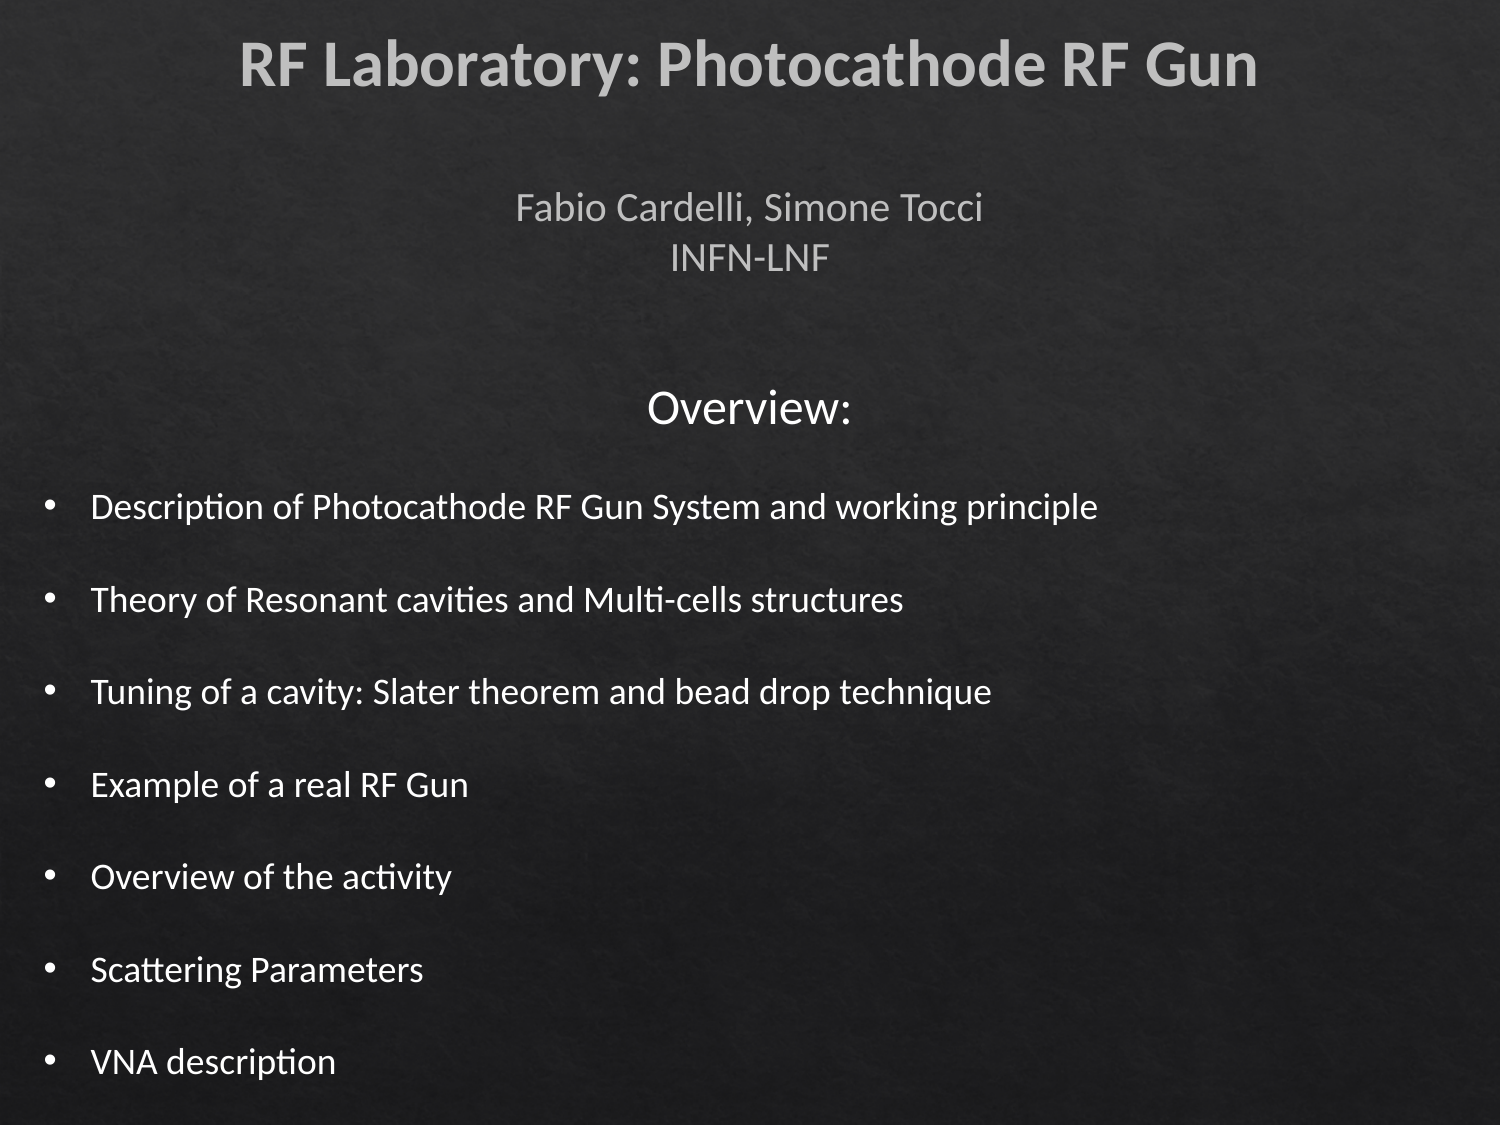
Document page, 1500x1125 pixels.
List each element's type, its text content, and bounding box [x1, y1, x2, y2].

text_box RF Laboratory: Photocathode RF Gun Fabio Cardelli, Simone Tocci INFN-LNF [0, 12, 1500, 368]
text_box Overview: Description of Photocathode RF Gun System and working principle Theory of Resonant cavities and Multi-cells structures Tuning of a cavity: Slater theorem and bead drop technique Example of a real RF Gun Overview of the activity Scattering Parameters VNA description [28, 337, 1472, 1125]
